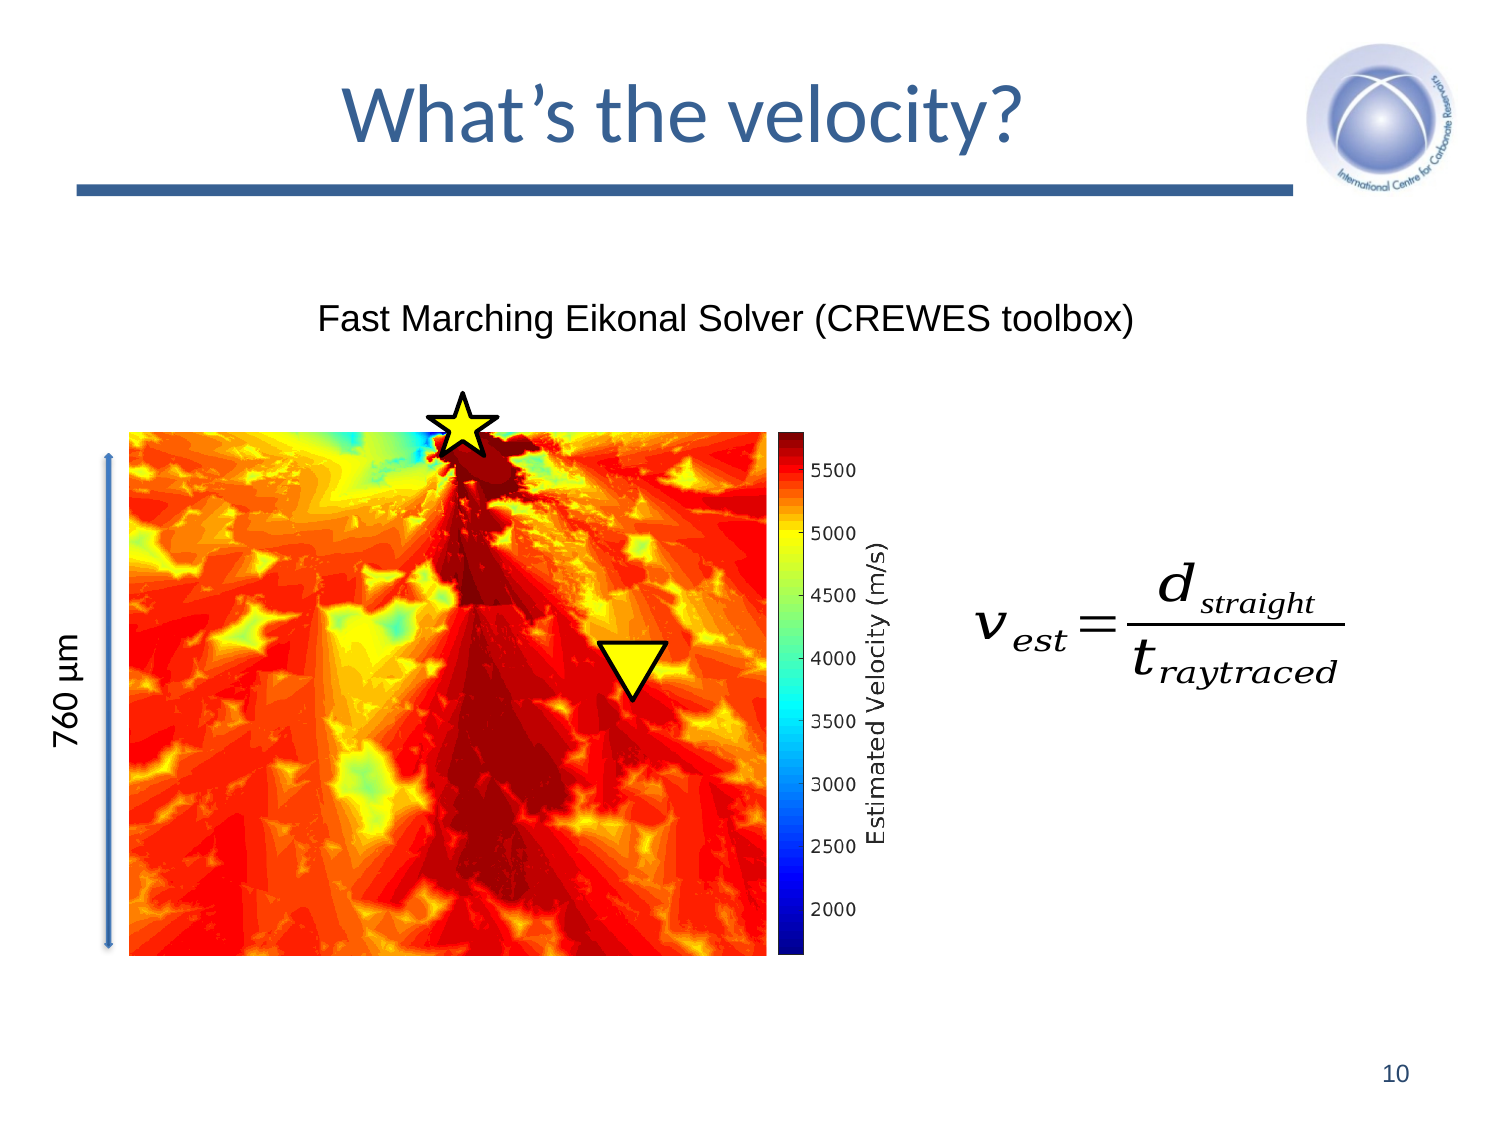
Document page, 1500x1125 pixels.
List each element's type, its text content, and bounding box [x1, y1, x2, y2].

text_box [427, 392, 498, 426]
text_box [104, 453, 111, 949]
picture [1305, 42, 1458, 197]
text_box Fast Marching Eikonal Solver (CREWES toolbox) [302, 286, 1232, 347]
text_box What’s the velocity? [74, 45, 1294, 173]
picture [116, 428, 905, 968]
text_box 760 μm [32, 618, 78, 765]
text_box 10 [1074, 1042, 1425, 1103]
